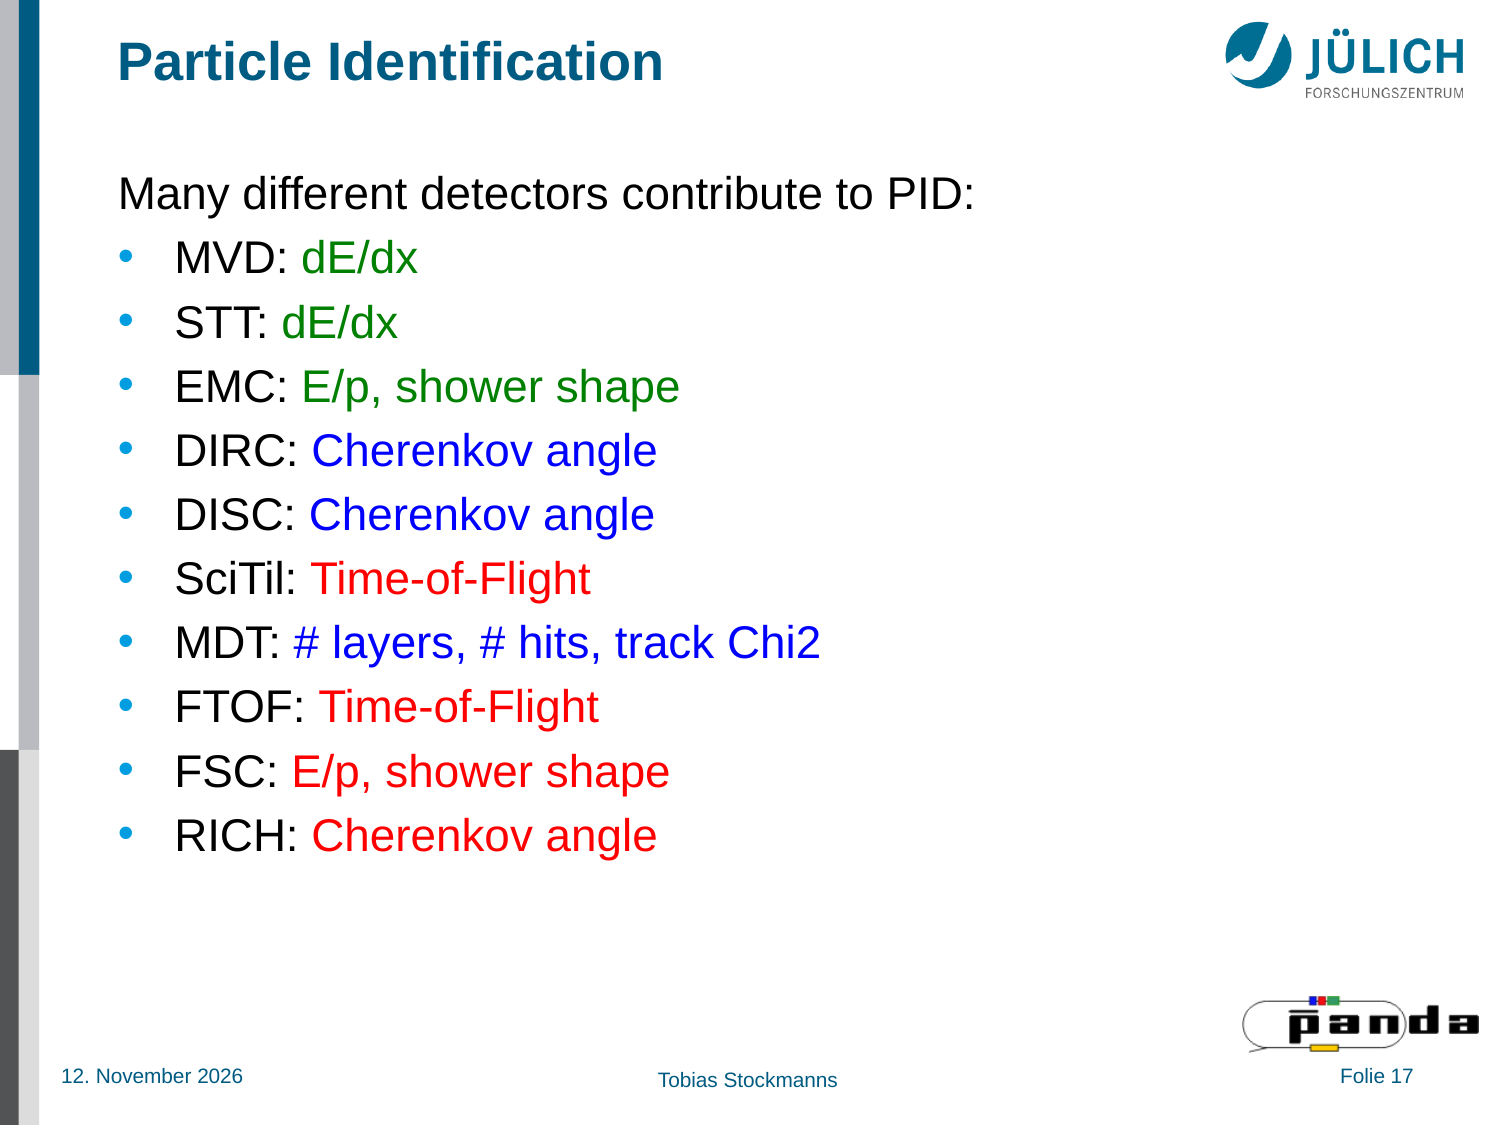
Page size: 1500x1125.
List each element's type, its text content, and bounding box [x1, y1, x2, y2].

picture [1224, 20, 1463, 98]
list Many different detectors contribute to PID: MVD: dE/dx STT: dE/dx EMC: E/p, shower shape DIRC: Cherenkov angle DISC: Cherenkov angle SciTil: Time-of-Flight MDT: # layers, # hits, track Chi2 FTOF: Time-of-Flight FSC: E/p, shower shape RICH: Cherenkov angle [117, 163, 1394, 988]
title Particle Identification [116, 11, 1208, 106]
picture [1242, 996, 1479, 1053]
